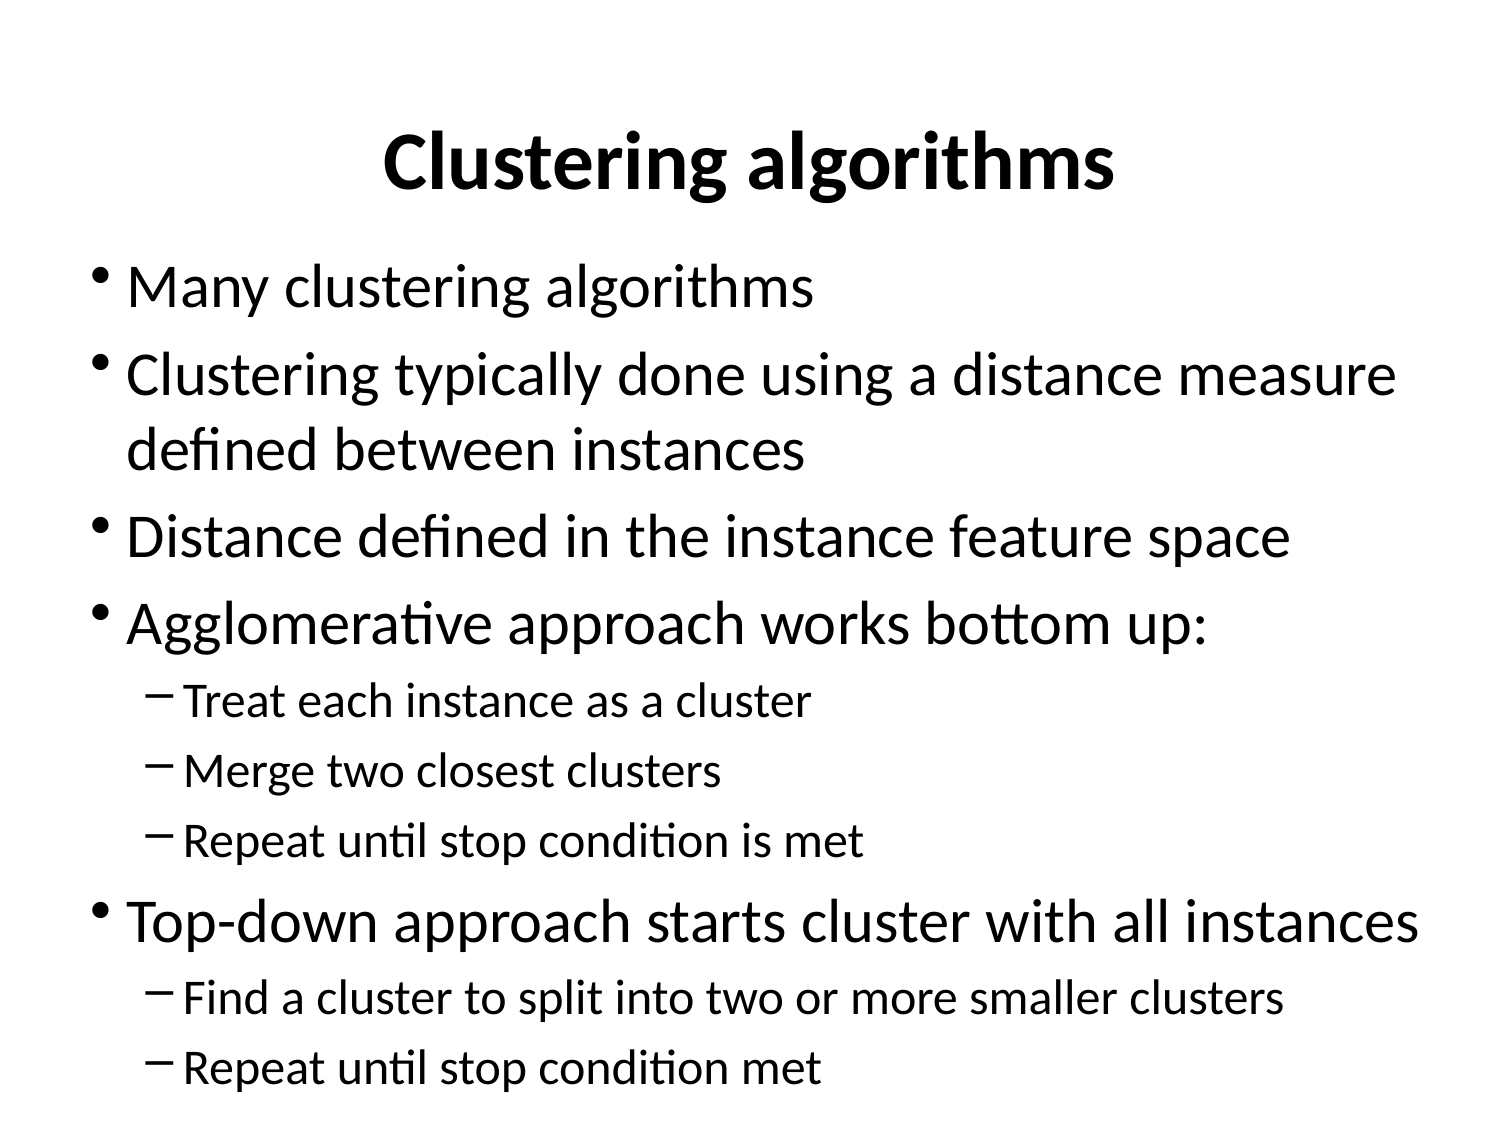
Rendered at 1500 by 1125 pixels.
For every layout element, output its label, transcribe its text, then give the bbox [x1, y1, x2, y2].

title Clustering algorithms [112, 62, 1388, 237]
list Many clustering algorithms Clustering typically done using a distance measure defined between instances Distance defined in the instance feature space Agglomerative approach works bottom up: Treat each instance as a cluster Merge two closest clusters Repeat until stop condition is met Top-down approach starts cluster with all instances Find a cluster to split into two or more smaller clusters Repeat until stop condition met [75, 237, 1463, 1013]
